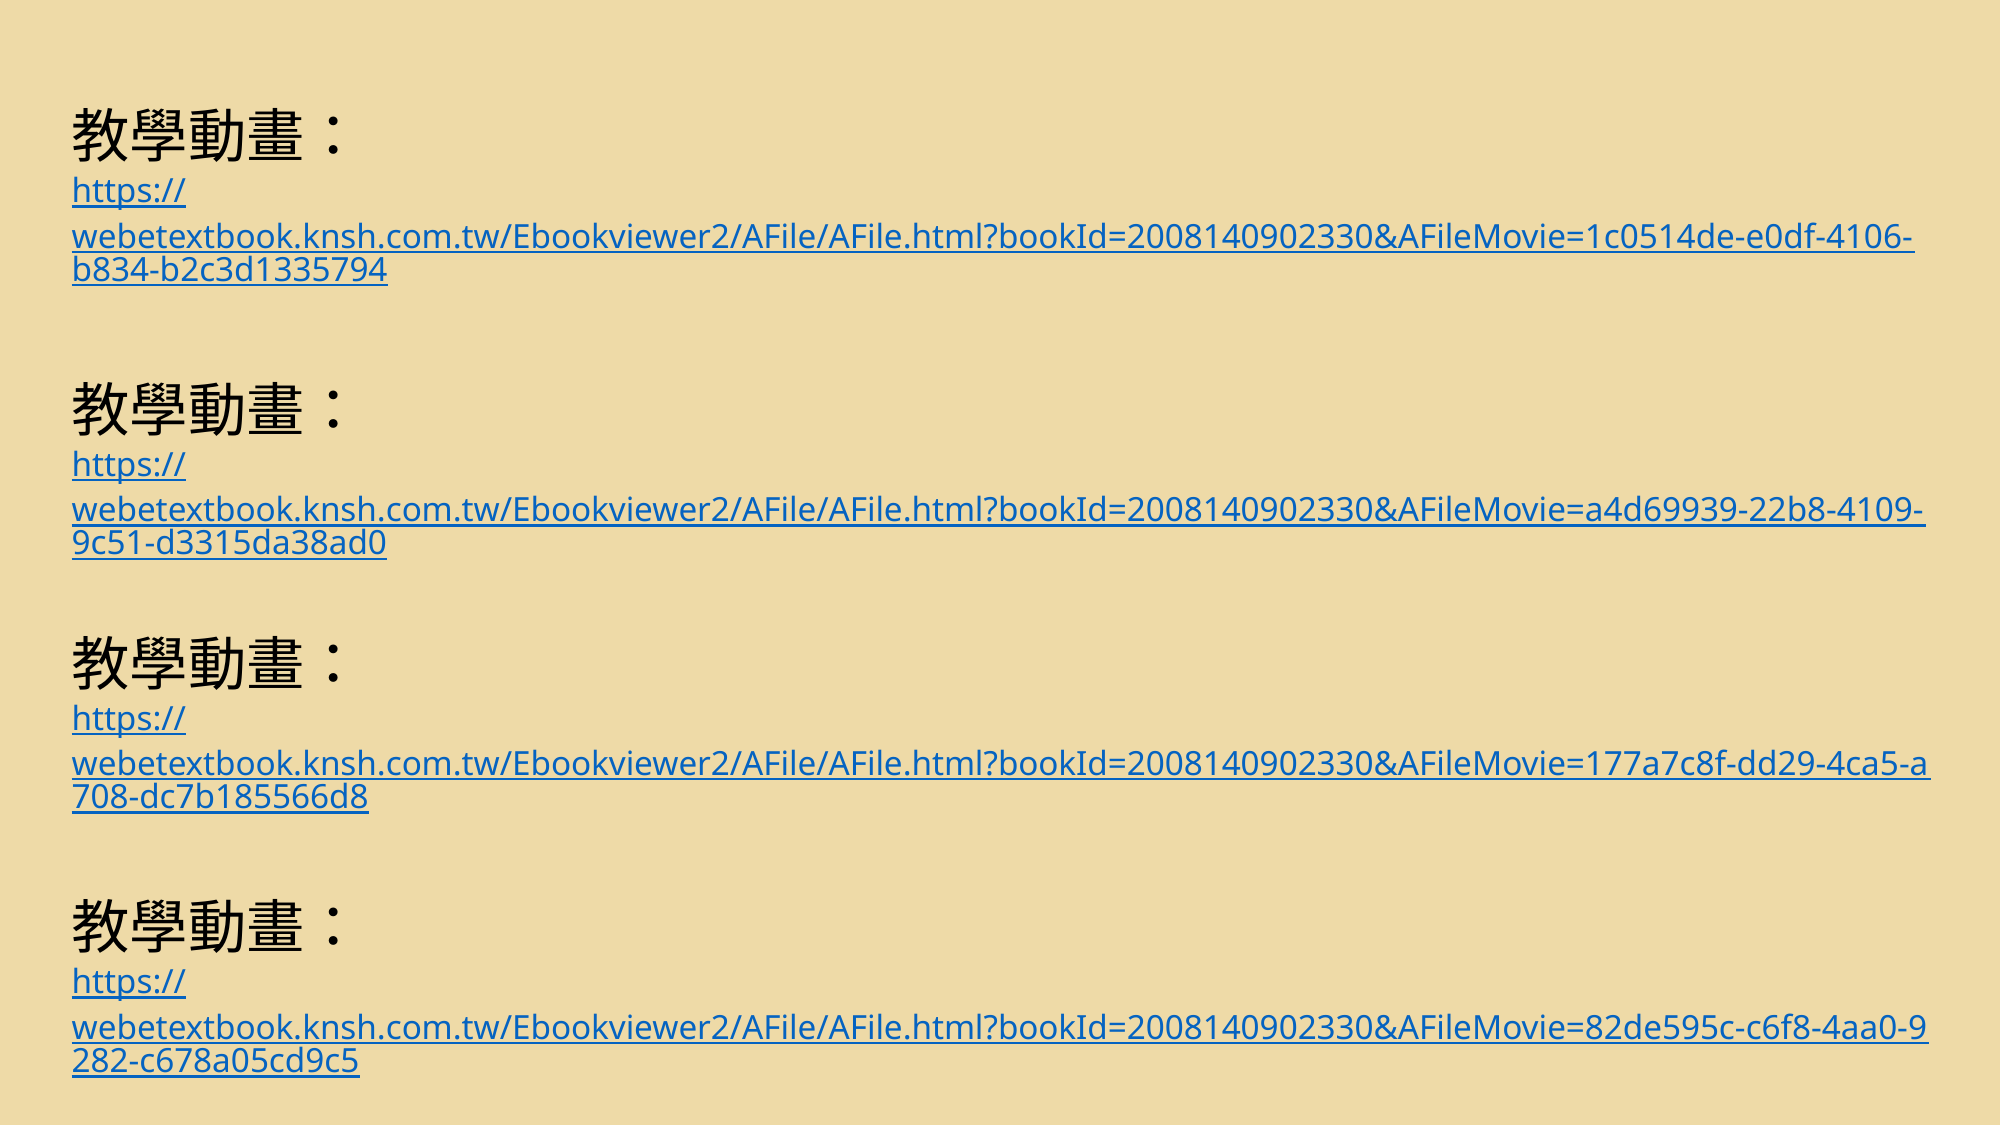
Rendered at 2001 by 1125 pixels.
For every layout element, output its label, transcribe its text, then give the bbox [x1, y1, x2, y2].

text_box 教學動畫： https://webetextbook.knsh.com.tw/Ebookviewer2/AFile/AFile.html?bookId=2008140902330&AFileMovie=1c0514de-e0df-4106-b834-b2c3d1335794 教學動畫： https://webetextbook.knsh.com.tw/Ebookviewer2/AFile/AFile.html?bookId=2008140902330&AFileMovie=a4d69939-22b8-4109-9c51-d3315da38ad0 教學動畫： https://webetextbook.knsh.com.tw/Ebookviewer2/AFile/AFile.html?bookId=2008140902330&AFileMovie=177a7c8f-dd29-4ca5-a708-dc7b185566d8 教學動畫： https://webetextbook.knsh.com.tw/Ebookviewer2/AFile/AFile.html?bookId=2008140902330&AFileMovie=82de595c-c6f8-4aa0-9282-c678a05cd9c5 [56, 92, 1950, 1029]
